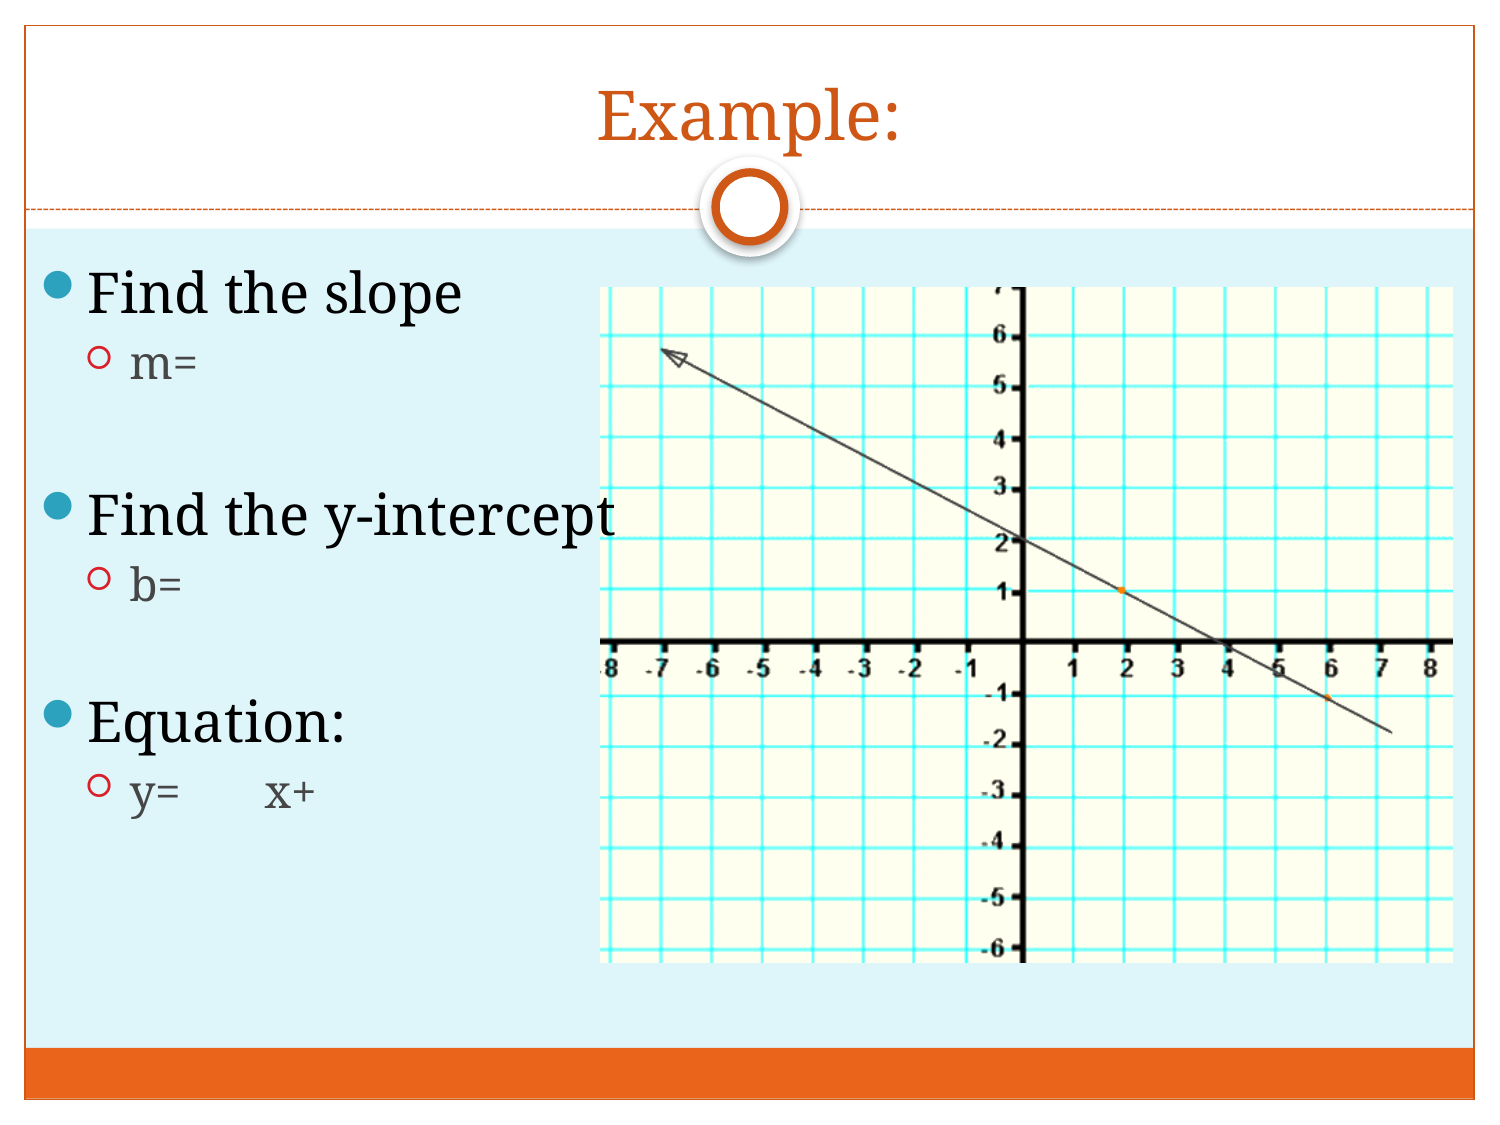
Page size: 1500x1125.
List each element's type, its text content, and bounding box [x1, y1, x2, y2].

text_box Find the slope m= Find the y-intercept b= Equation: y= x+ [24, 249, 1420, 1000]
picture [599, 287, 1453, 963]
title Example: [49, 37, 1450, 162]
